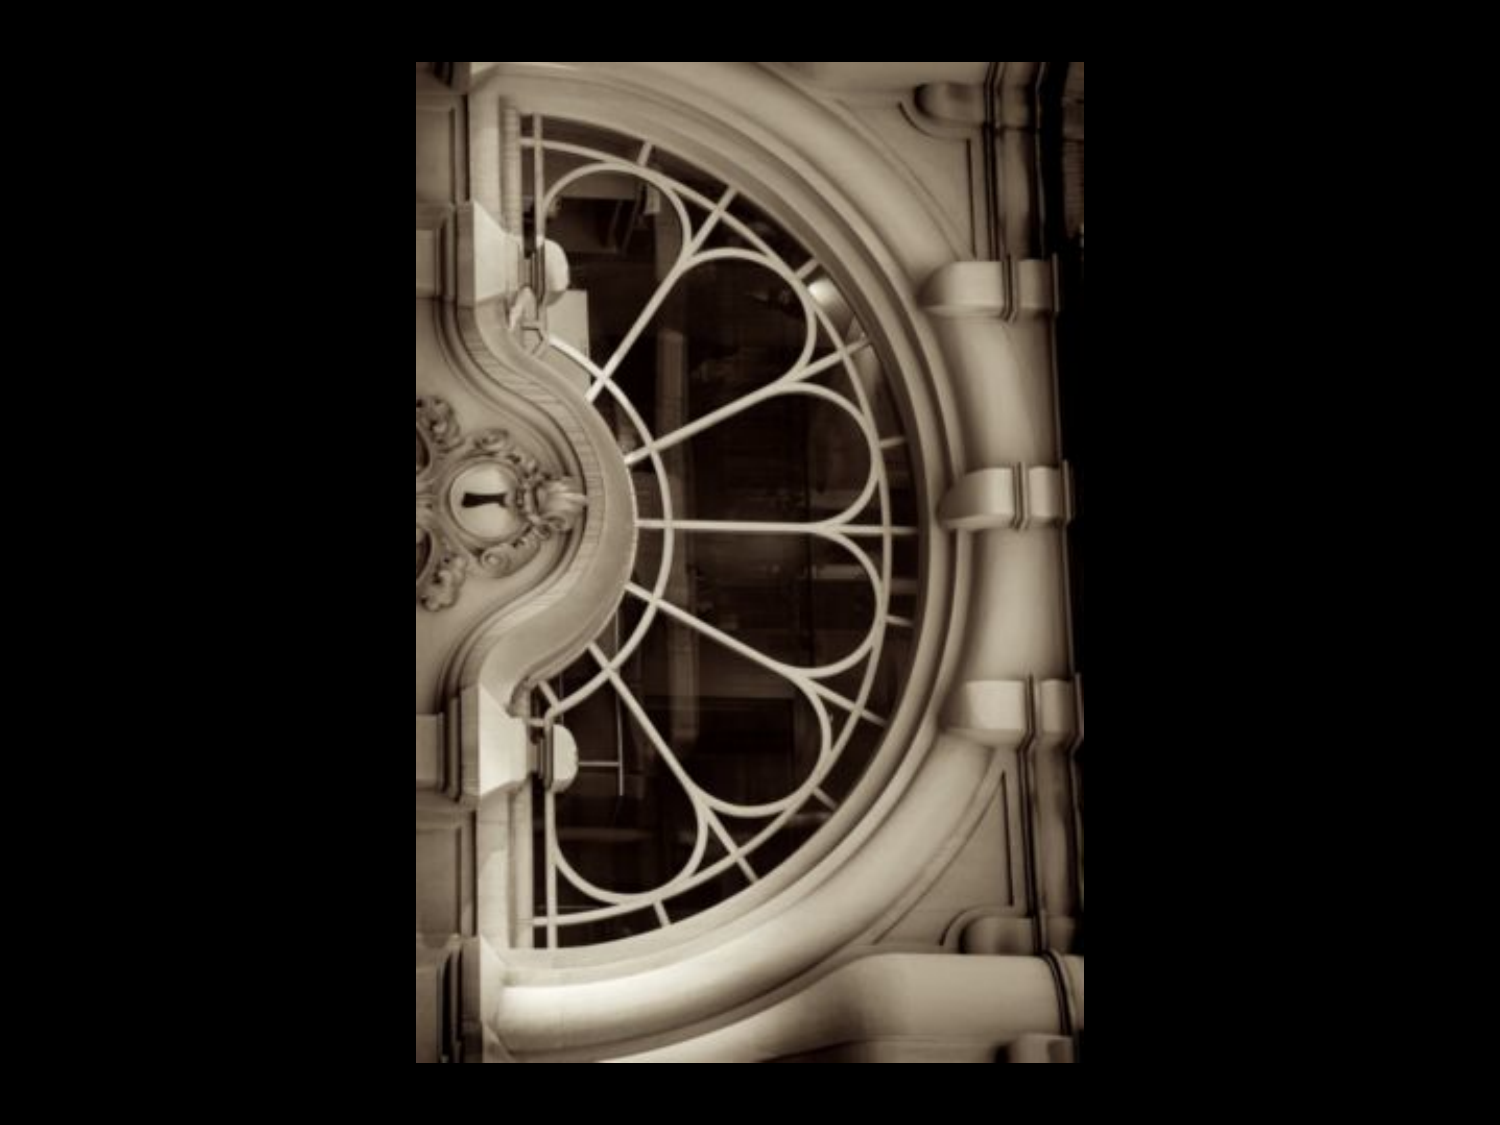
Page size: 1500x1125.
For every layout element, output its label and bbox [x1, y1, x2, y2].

picture [416, 62, 1084, 1063]
